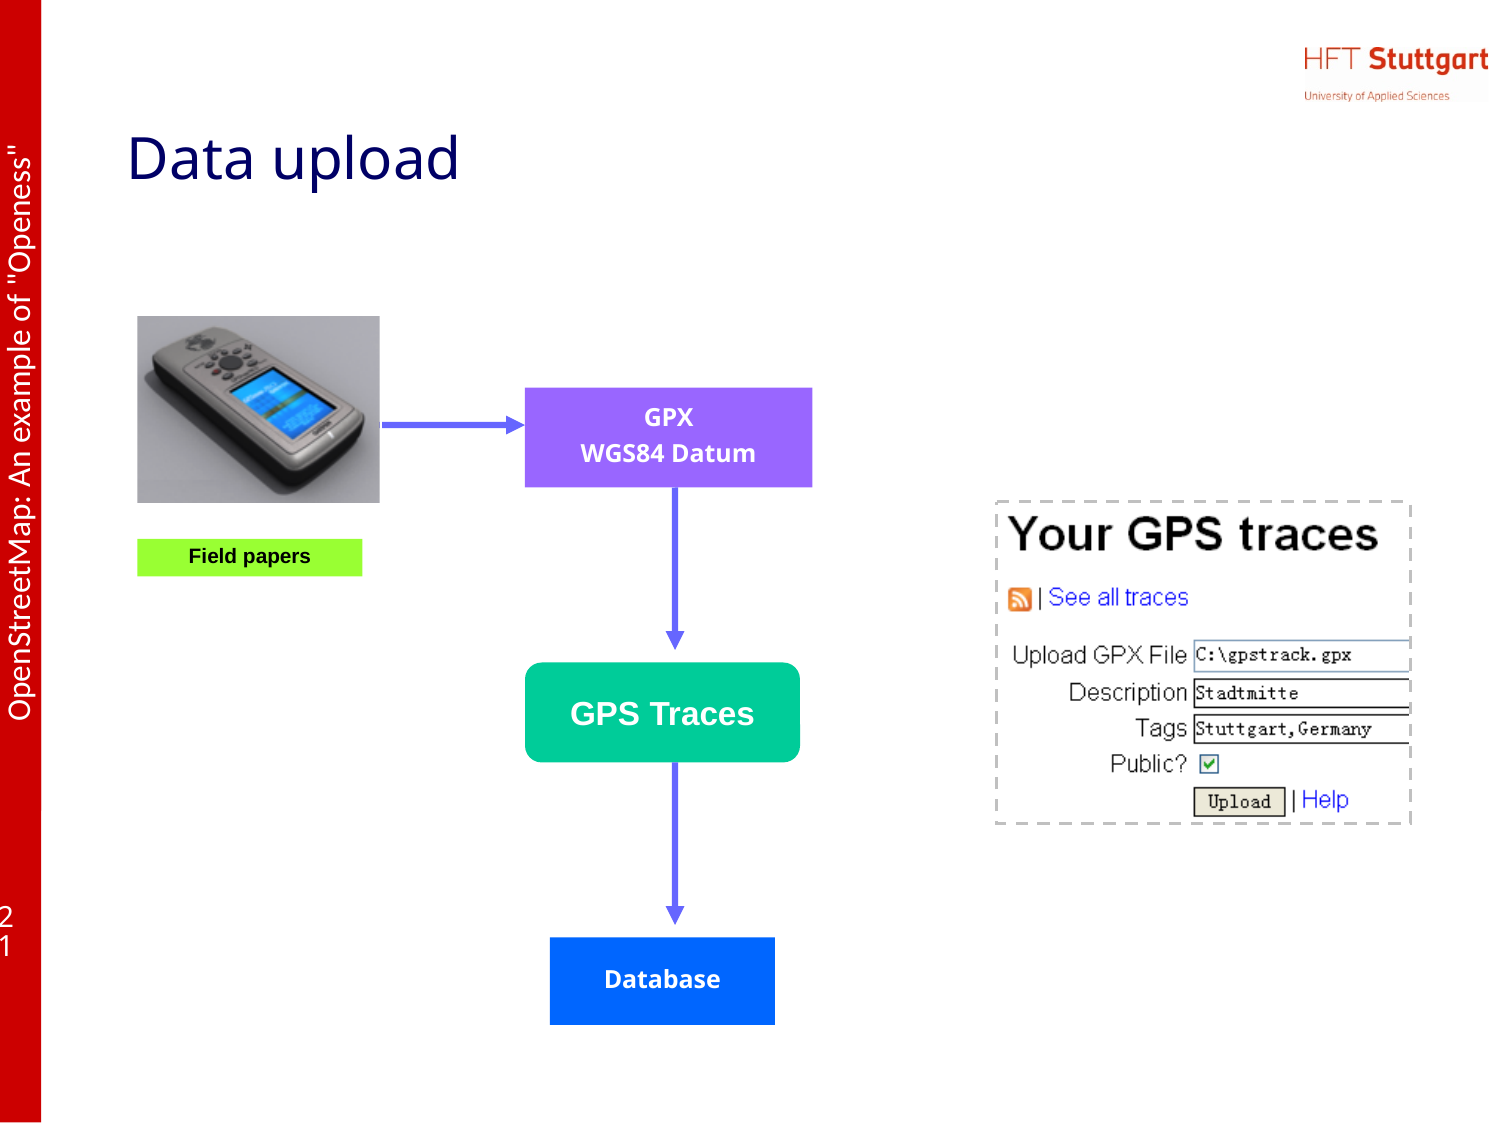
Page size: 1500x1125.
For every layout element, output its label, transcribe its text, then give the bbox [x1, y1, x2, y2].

text_box Field papers [137, 538, 363, 577]
text_box GPX WGS84 Datum [524, 387, 813, 488]
picture [137, 315, 380, 504]
title Data upload [111, 99, 1339, 213]
text_box [383, 418, 524, 432]
text_box [668, 487, 682, 650]
text_box [668, 762, 682, 925]
text_box Database [549, 937, 775, 1025]
text_box GPS Traces [525, 662, 801, 763]
picture [1305, 47, 1489, 102]
picture [997, 503, 1409, 823]
